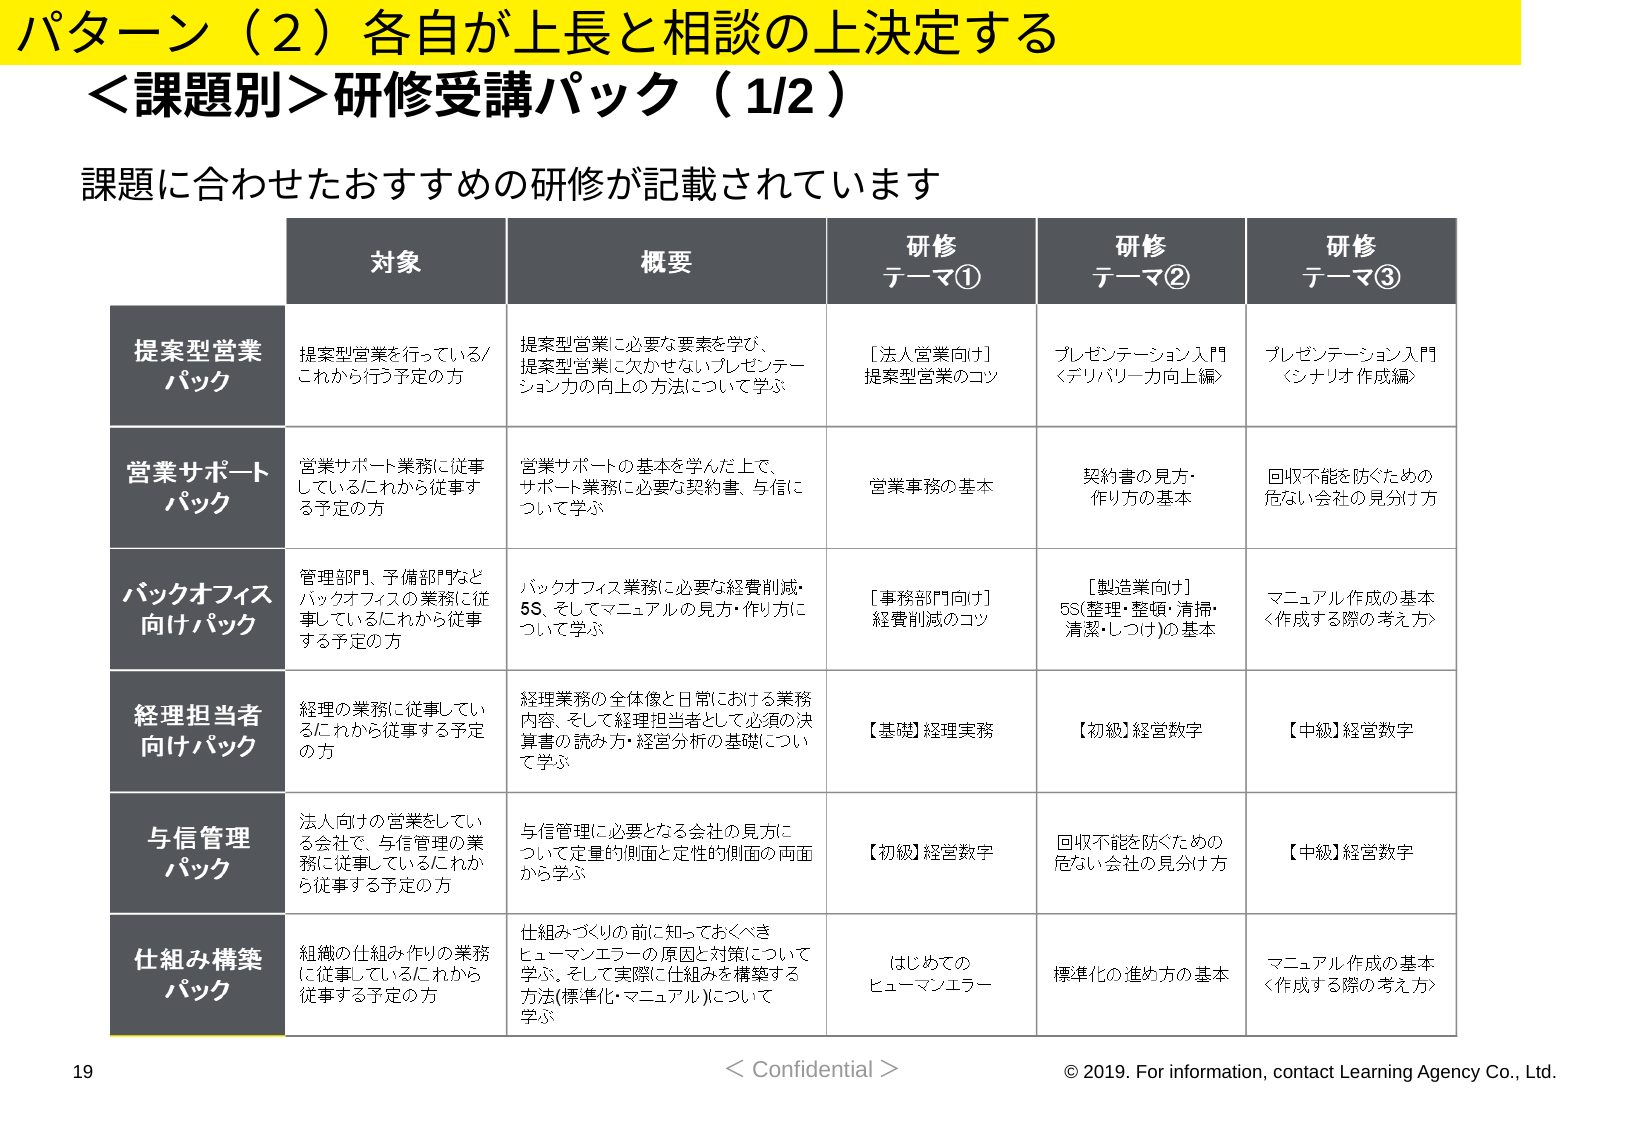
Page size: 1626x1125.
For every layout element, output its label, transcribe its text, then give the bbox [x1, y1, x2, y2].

title ＜課題別＞研修受講パック（1/2） [68, 24, 1557, 132]
text_box パターン（２）各自が上長と相談の上決定する [0, 0, 1522, 66]
picture [108, 217, 1458, 1038]
list 課題に合わせたおすすめの研修が記載されています [68, 166, 1557, 244]
